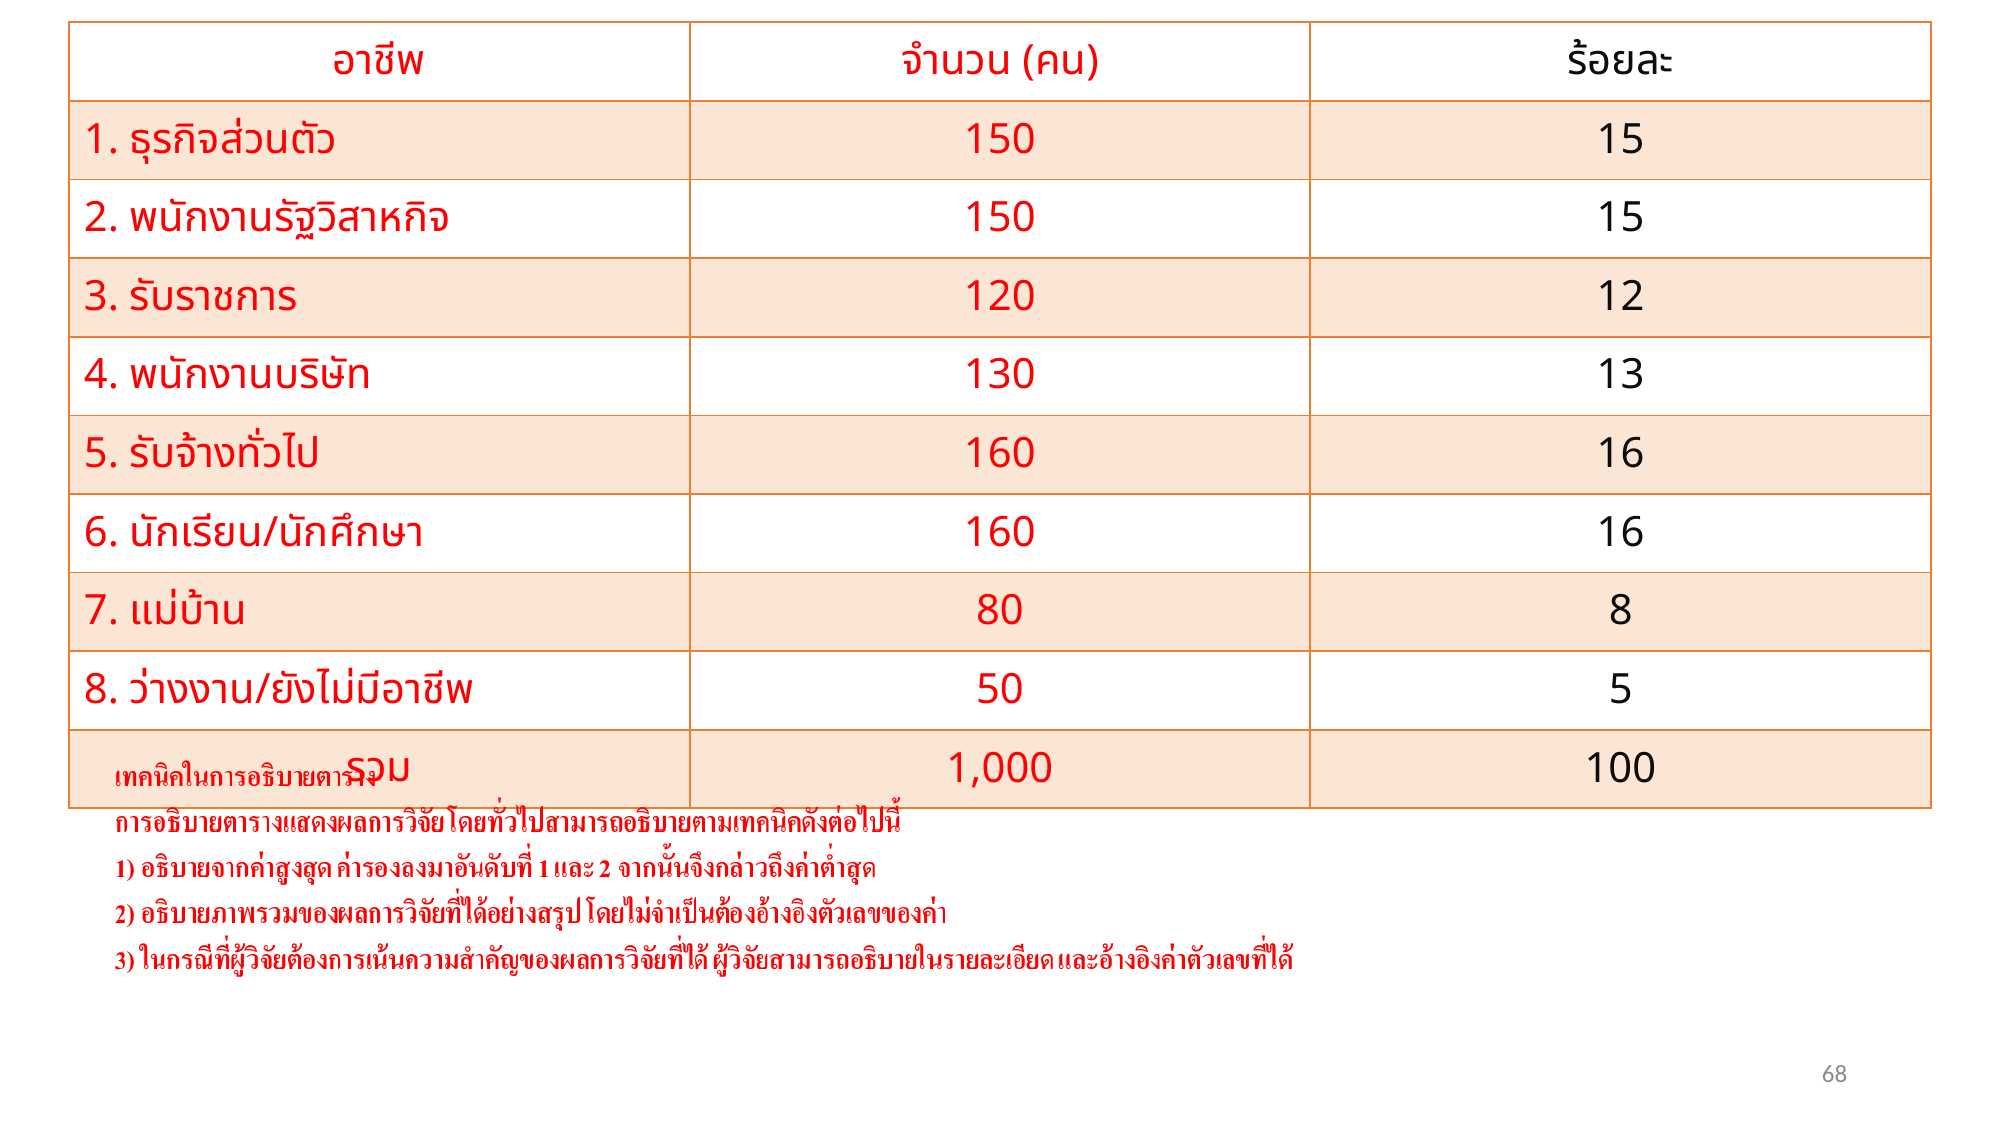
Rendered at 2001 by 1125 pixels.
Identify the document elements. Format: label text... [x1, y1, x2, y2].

table_cell 5 [1311, 652, 1930, 729]
table_header ร้อยละ [1311, 23, 1930, 100]
table_cell 1. ธุรกิจส่วนตัว [70, 102, 689, 179]
table_cell 150 [691, 180, 1309, 257]
table_cell 2. พนักงานรัฐวิสาหกิจ [70, 180, 689, 257]
table_cell 5. รับจ้างทั่วไป [70, 416, 689, 493]
table_cell 15 [1311, 180, 1930, 257]
table_cell 16 [1311, 495, 1930, 572]
picture [18, 742, 1800, 1007]
table_cell 80 [691, 573, 1309, 650]
table_cell 8 [1311, 573, 1930, 650]
table_cell 50 [691, 652, 1309, 729]
table_cell 120 [691, 259, 1309, 336]
table_cell 13 [1311, 338, 1930, 415]
table_cell 160 [691, 495, 1309, 572]
slide_number 68 [1412, 1042, 1863, 1103]
table_cell 100 [1311, 731, 1930, 807]
table_header อาชีพ [70, 23, 689, 100]
table_cell 4. พนักงานบริษัท [70, 338, 689, 415]
table_cell 8. ว่างงาน/ยังไม่มีอาชีพ [70, 652, 689, 729]
table_cell 130 [691, 338, 1309, 415]
table_cell 12 [1311, 259, 1930, 336]
table_cell 7. แม่บ้าน [70, 573, 689, 650]
table_cell 16 [1311, 416, 1930, 493]
table_cell 3. รับราชการ [70, 259, 689, 336]
table_cell 1,000 [691, 731, 1309, 742]
table_cell 150 [691, 102, 1309, 179]
table_cell 6. นักเรียน/นักศึกษา [70, 495, 689, 572]
table_header จำนวน (คน) [691, 23, 1309, 100]
table_cell รวม [70, 731, 689, 742]
table_cell 15 [1311, 102, 1930, 179]
table_cell 160 [691, 416, 1309, 493]
